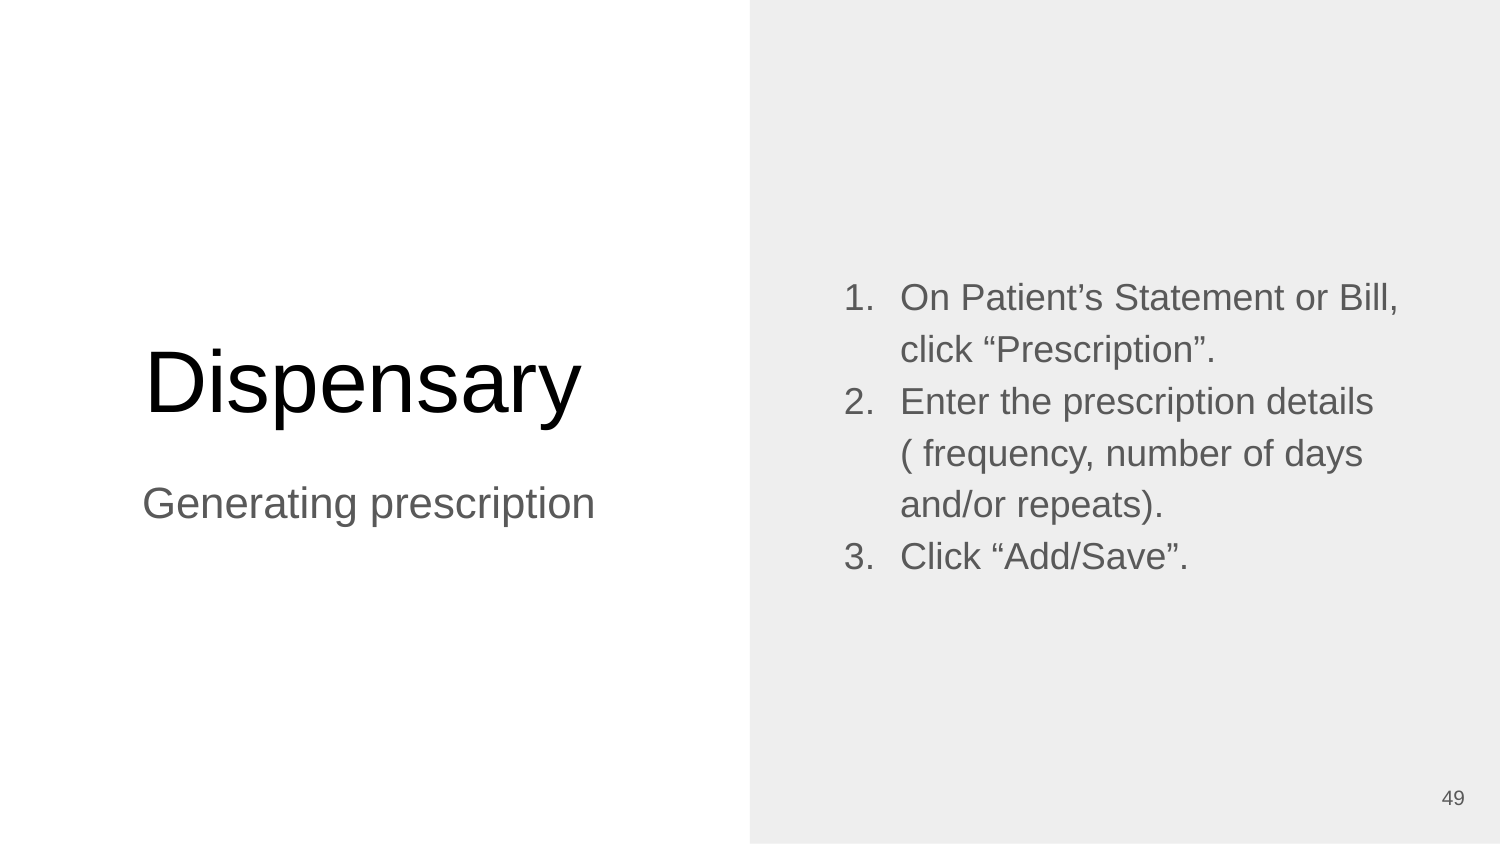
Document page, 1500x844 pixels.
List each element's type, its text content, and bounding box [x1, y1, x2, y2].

title Dispensary [43, 202, 708, 446]
slide_number ‹#› [1389, 764, 1480, 830]
list On Patient’s Statement or Bill, click “Prescription”. Enter the prescription details ( frequency, number of days and/or repeats). Click “Add/Save”. [810, 118, 1440, 725]
subtitle Generating prescription [43, 459, 708, 663]
